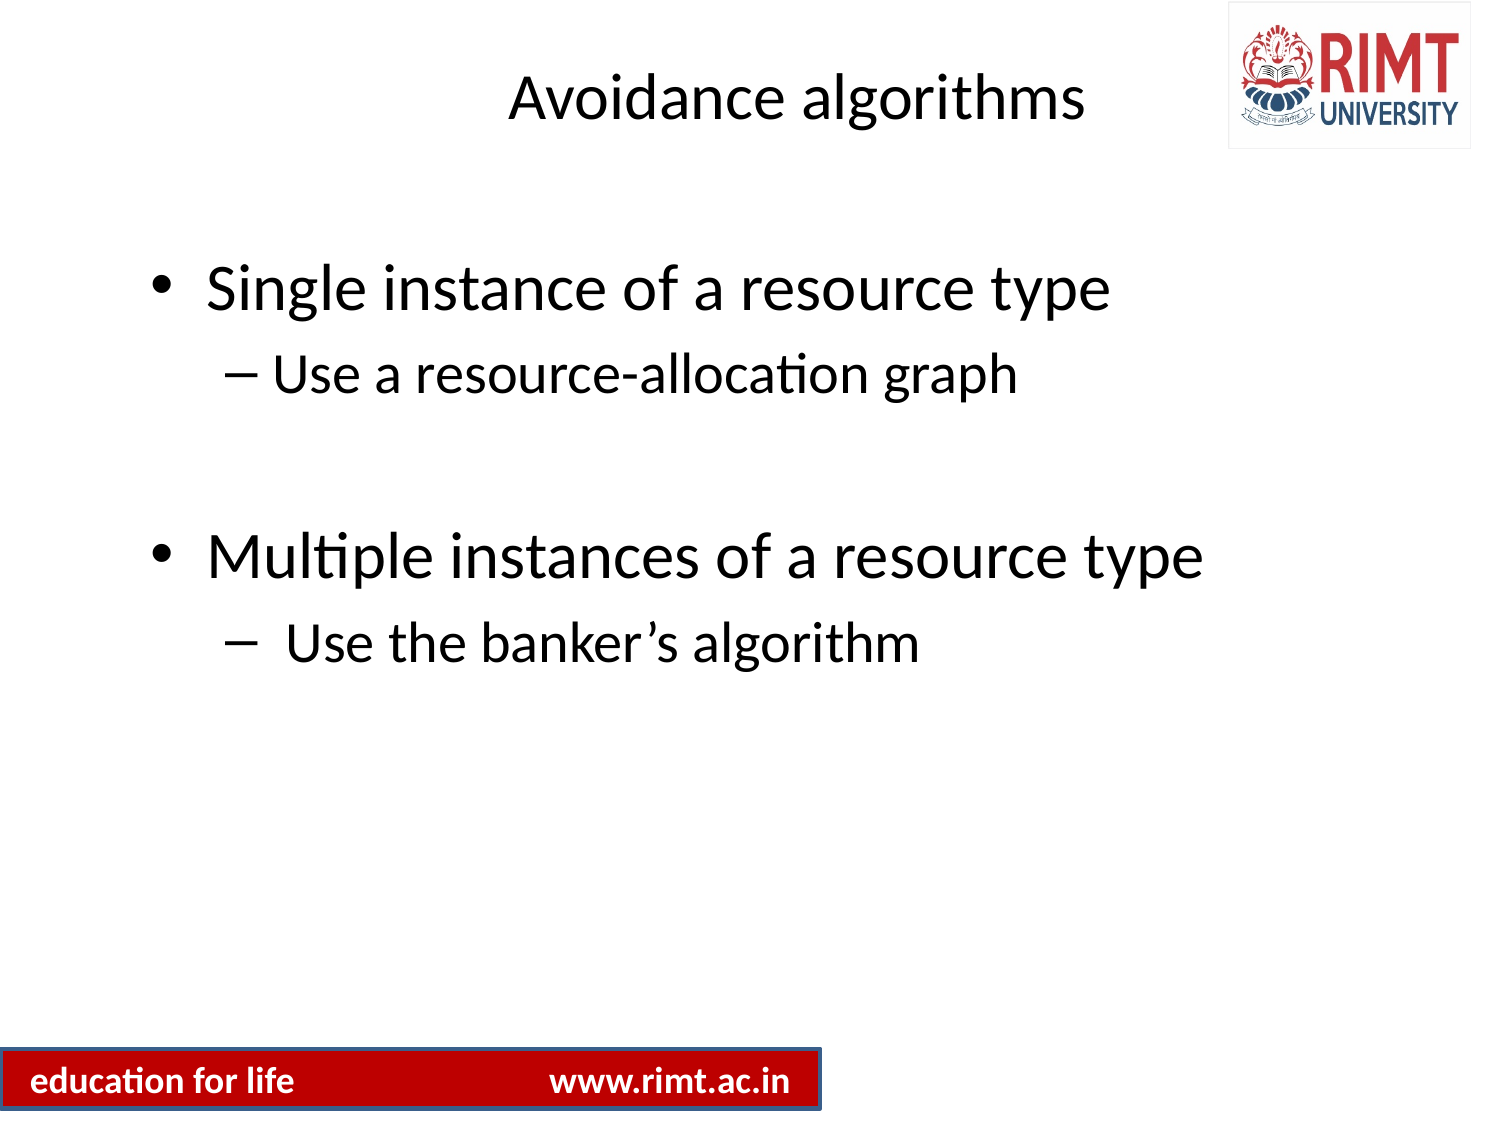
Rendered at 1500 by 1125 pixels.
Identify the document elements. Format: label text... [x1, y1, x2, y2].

title Avoidance algorithms [170, 45, 1222, 141]
text_box education for life www.rimt.ac.in [0, 1047, 822, 1111]
list Single instance of a resource type Use a resource-allocation graph Multiple instances of a resource type Use the banker’s algorithm [135, 236, 1229, 972]
picture [1227, 1, 1471, 149]
